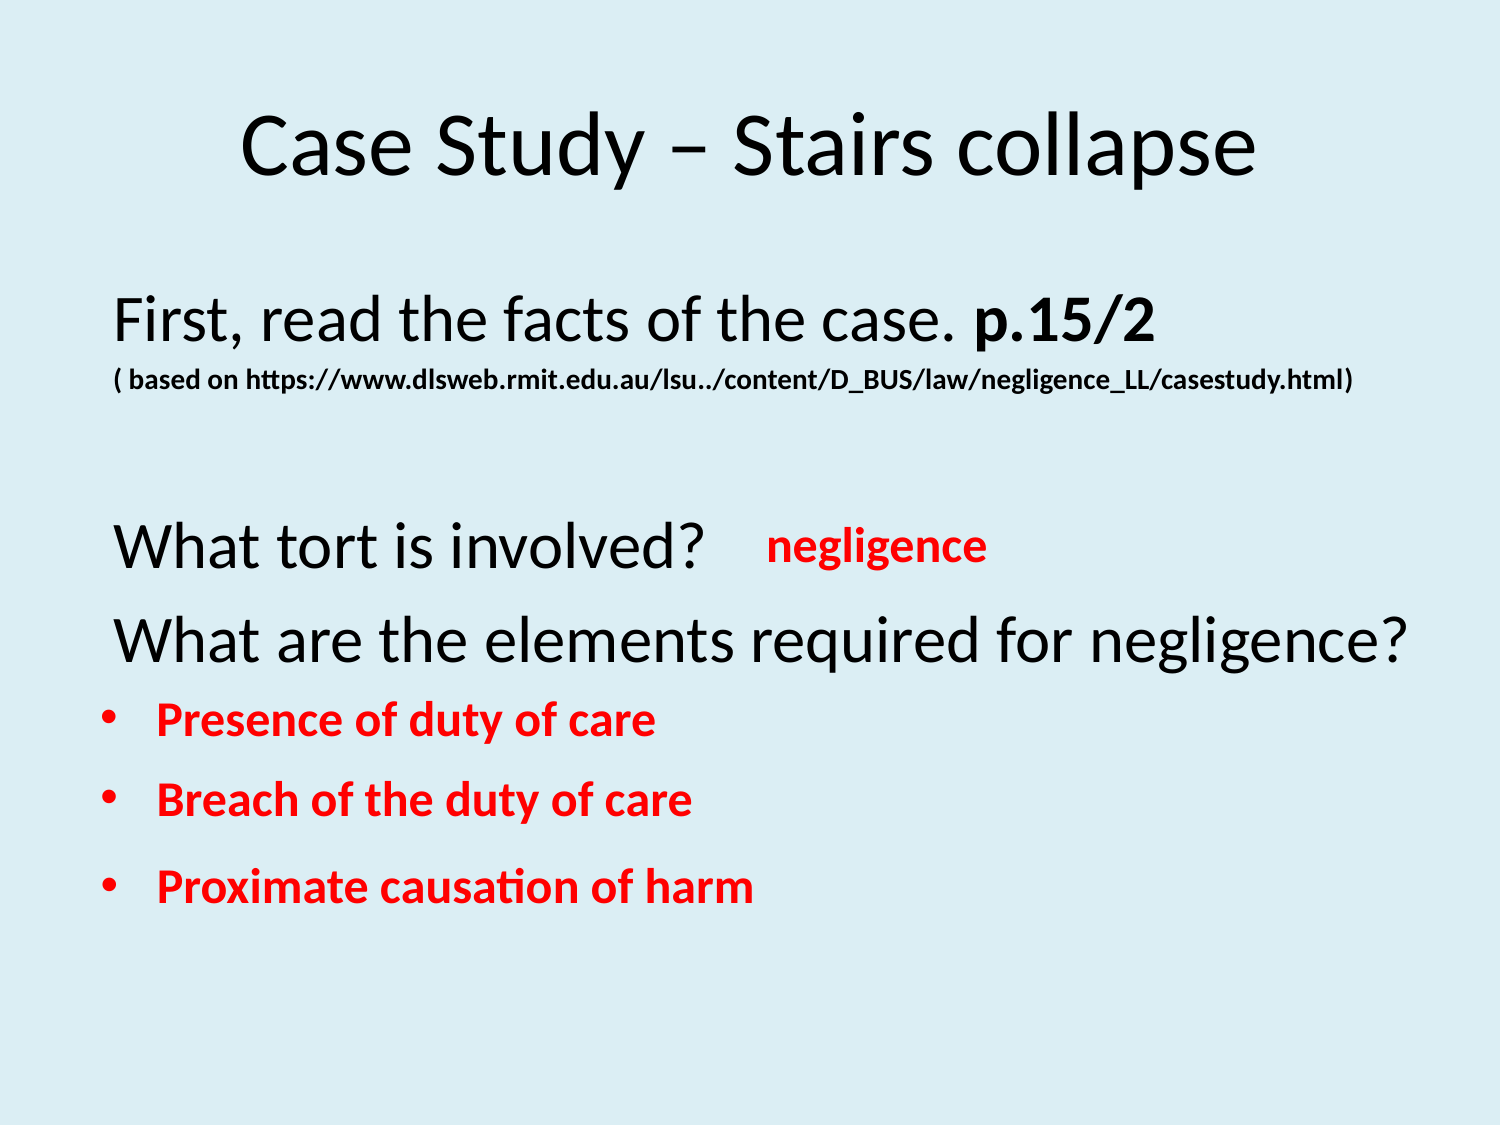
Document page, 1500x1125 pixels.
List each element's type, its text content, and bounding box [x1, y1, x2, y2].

text_box Breach of the duty of care [85, 758, 709, 834]
text_box Proximate causation of harm [85, 846, 770, 922]
text_box Presence of duty of care [85, 678, 672, 754]
list First, read the facts of the case. p.15/2 ( based on https://www.dlsweb.rmit.edu.au/lsu../content/D_BUS/law/negligence_LL/casestudy.html) What tort is involved? What are the elements required for negligence? [98, 267, 1449, 1010]
title Case Study – Stairs collapse [75, 45, 1425, 233]
text_box negligence [751, 504, 1003, 580]
